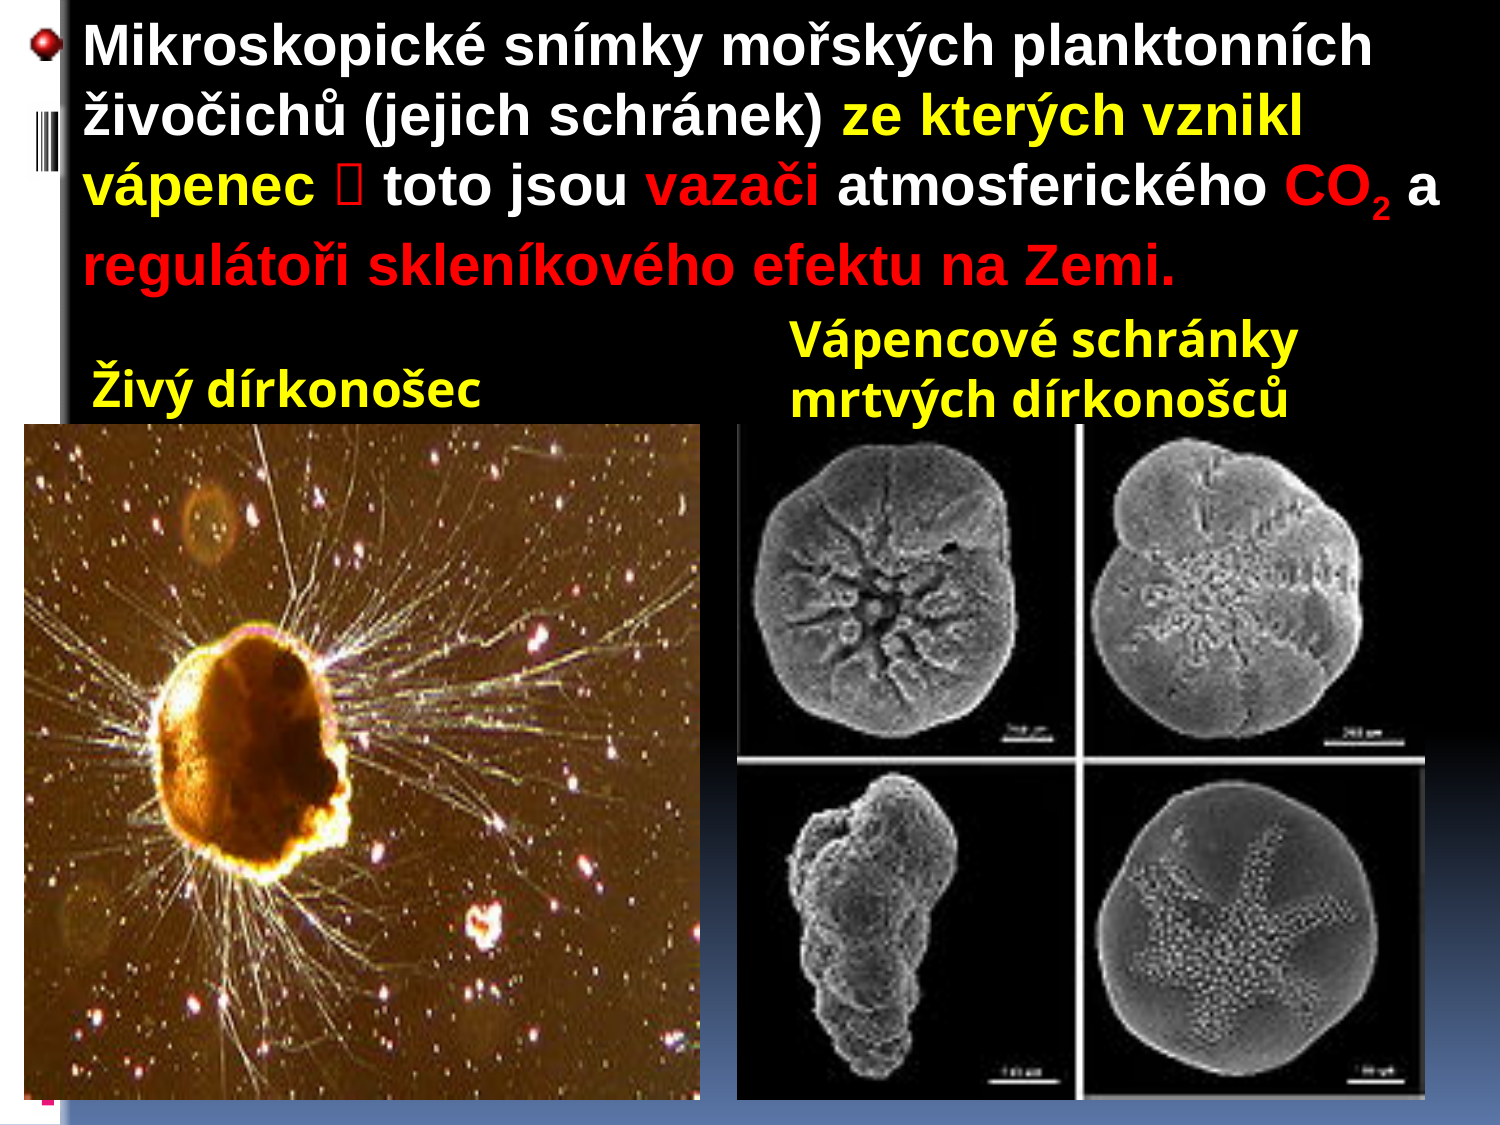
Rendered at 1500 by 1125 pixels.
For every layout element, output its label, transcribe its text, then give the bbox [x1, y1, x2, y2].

picture [24, 424, 701, 1101]
picture [25, 23, 63, 61]
picture [736, 424, 1426, 1101]
text_box Živý dírkonošec [64, 349, 713, 425]
list Mikroskopické snímky mořských planktonních živočichů (jejich schránek) ze kterých vznikl vápenec  toto jsou vazači atmosferického CO2 a regulátoři skleníkového efektu na Zemi. [0, 0, 1500, 1100]
text_box Vápencové schránky mrtvých dírkonošců [774, 299, 1463, 435]
